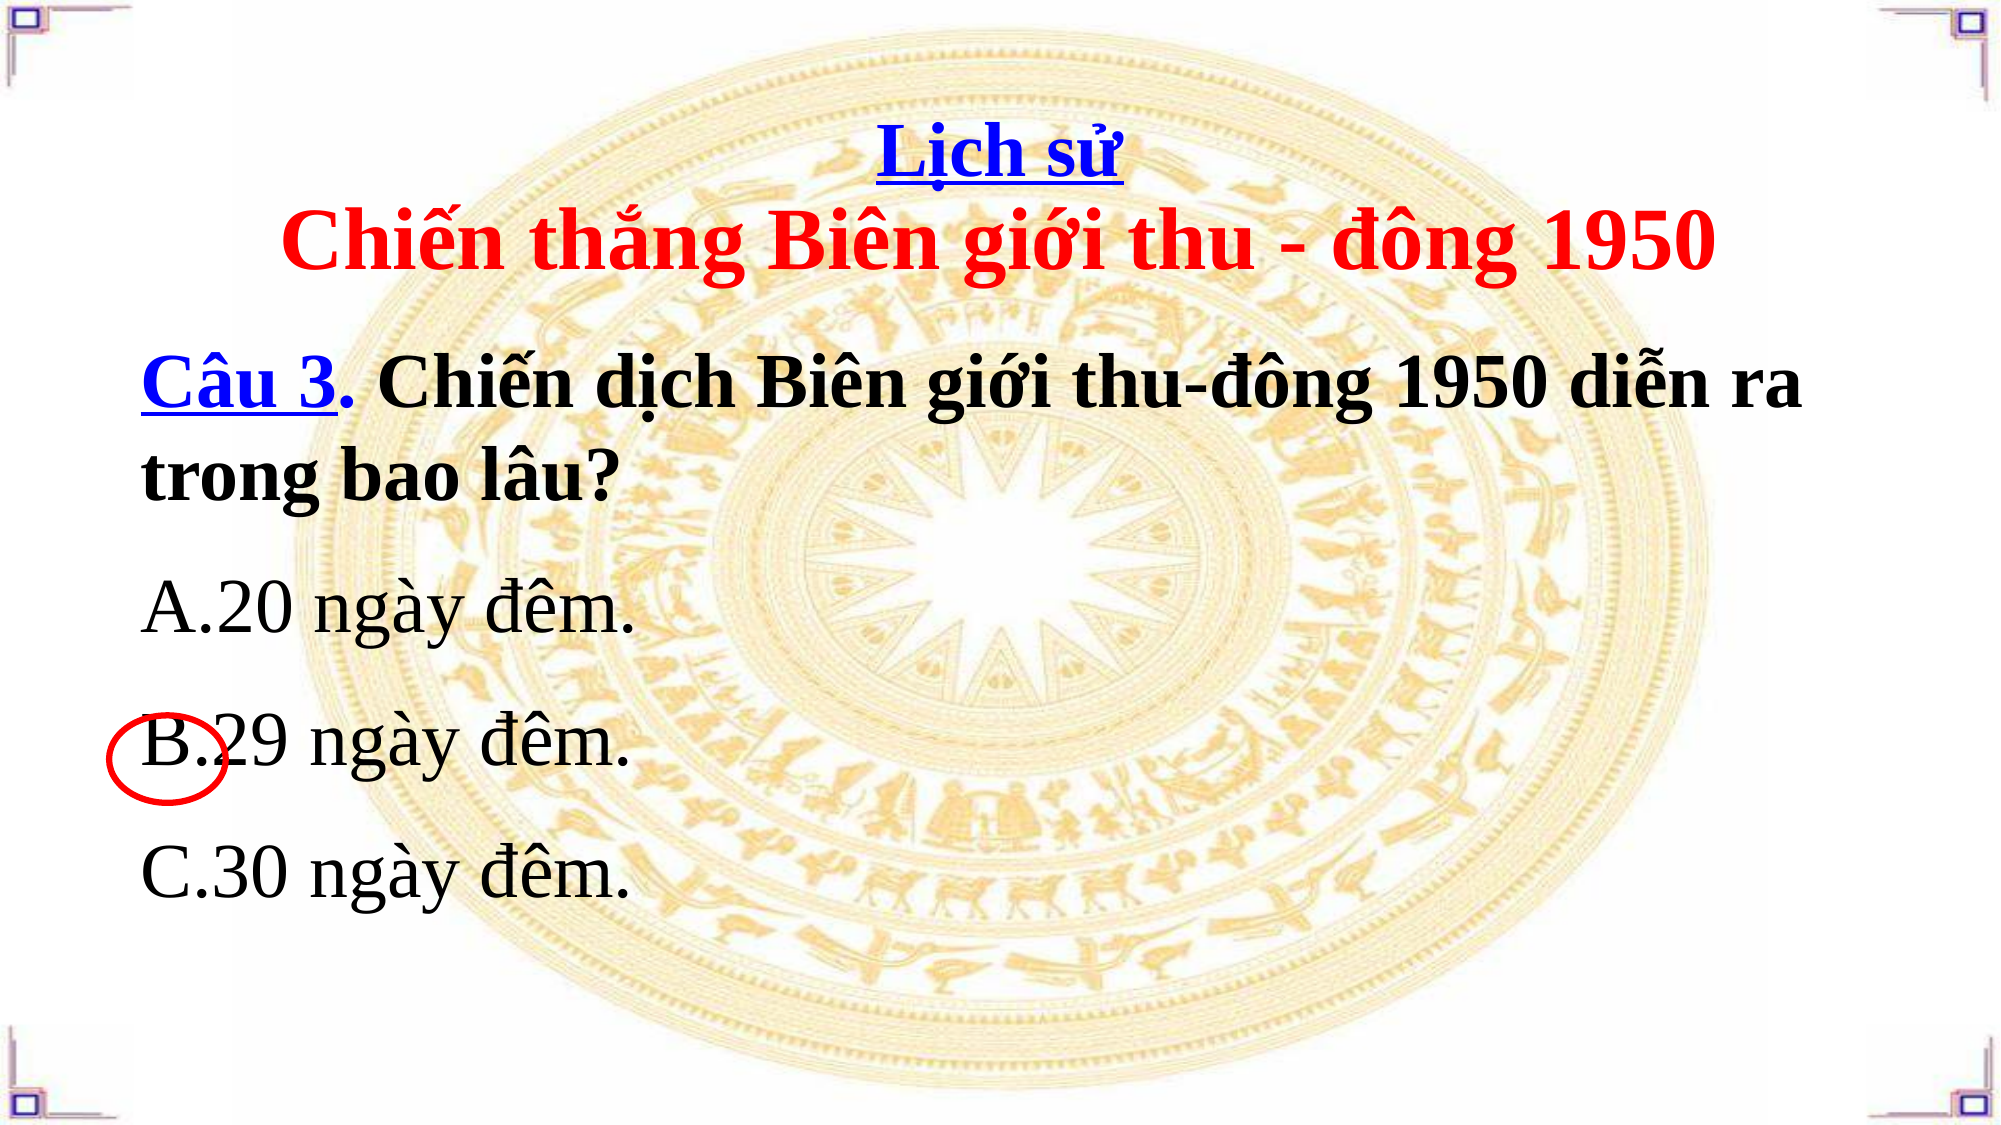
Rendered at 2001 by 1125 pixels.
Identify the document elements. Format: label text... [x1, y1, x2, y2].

text_box Lịch sử [0, 90, 2000, 172]
picture [0, 0, 2001, 1125]
text_box [109, 715, 226, 803]
text_box Câu 3. Chiến dịch Biên giới thu-đông 1950 diễn ra trong bao lâu? 20 ngày đêm. 29 ngày đêm. 30 ngày đêm. [125, 322, 1944, 921]
text_box Chiến thắng Biên giới thu - đông 1950 [0, 172, 2000, 295]
